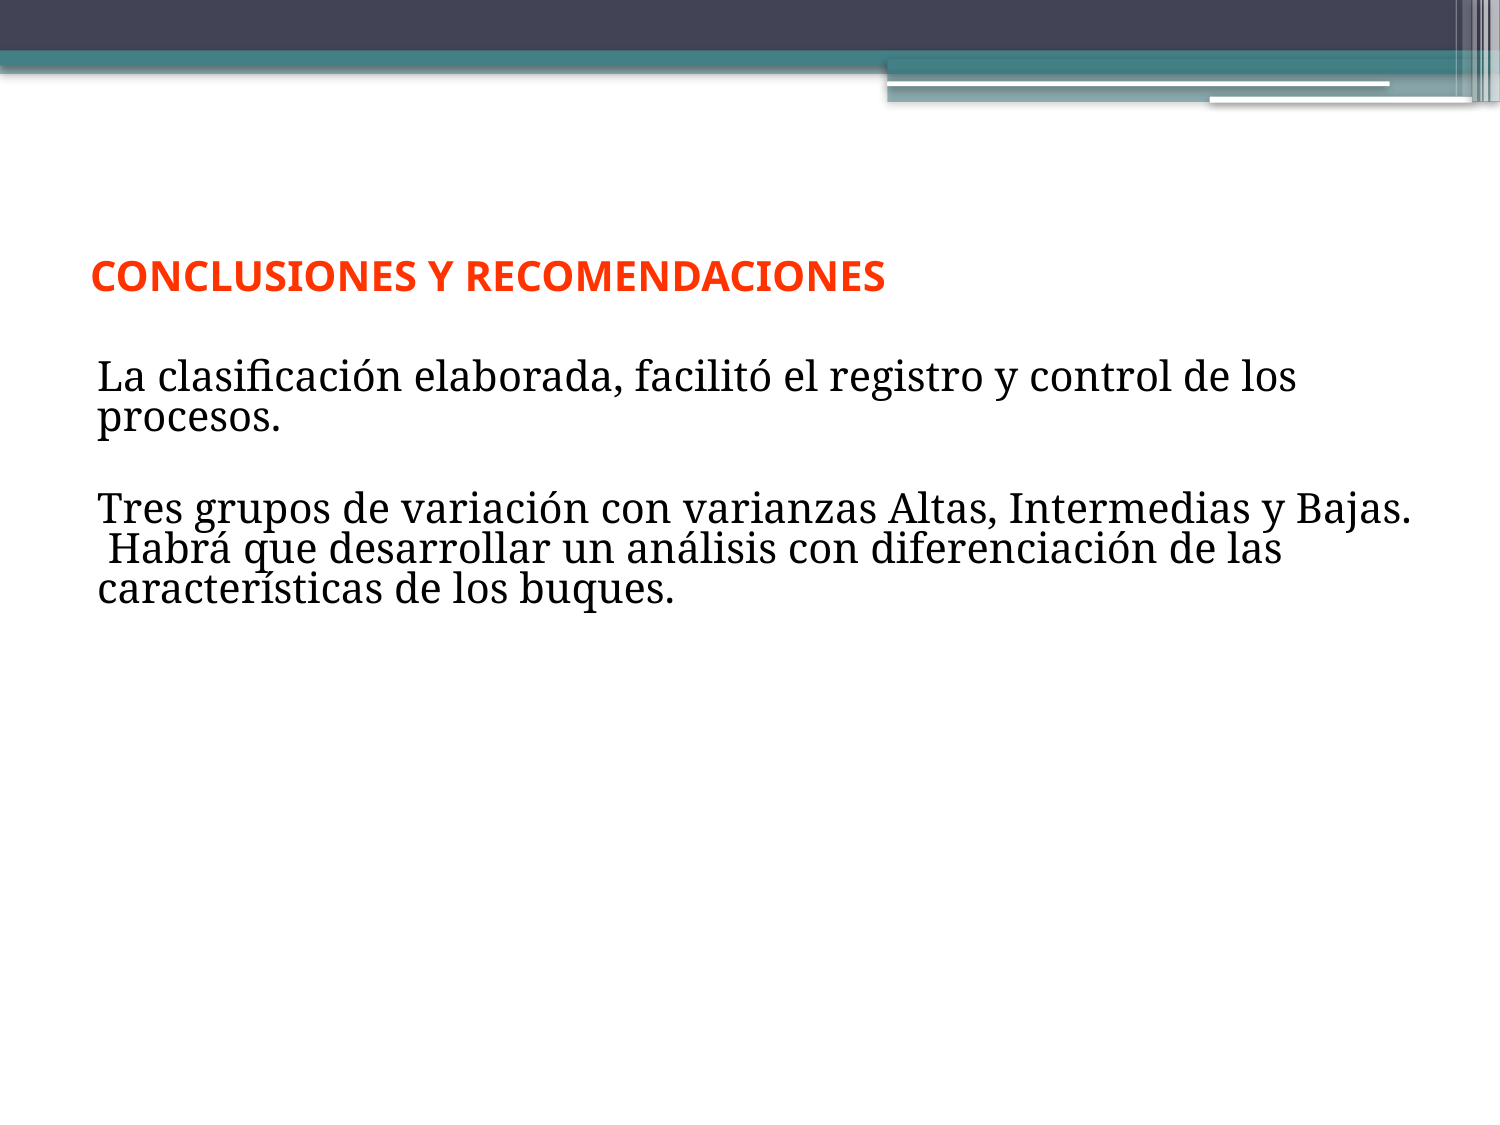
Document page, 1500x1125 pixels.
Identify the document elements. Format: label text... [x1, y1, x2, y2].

list La clasificación elaborada, facilitó el registro y control de los procesos. Tres grupos de variación con varianzas Altas, Intermedias y Bajas. Habrá que desarrollar un análisis con diferenciación de las características de los buques. [81, 351, 1433, 588]
title CONCLUSIONES Y RECOMENDACIONES [74, 187, 1426, 363]
